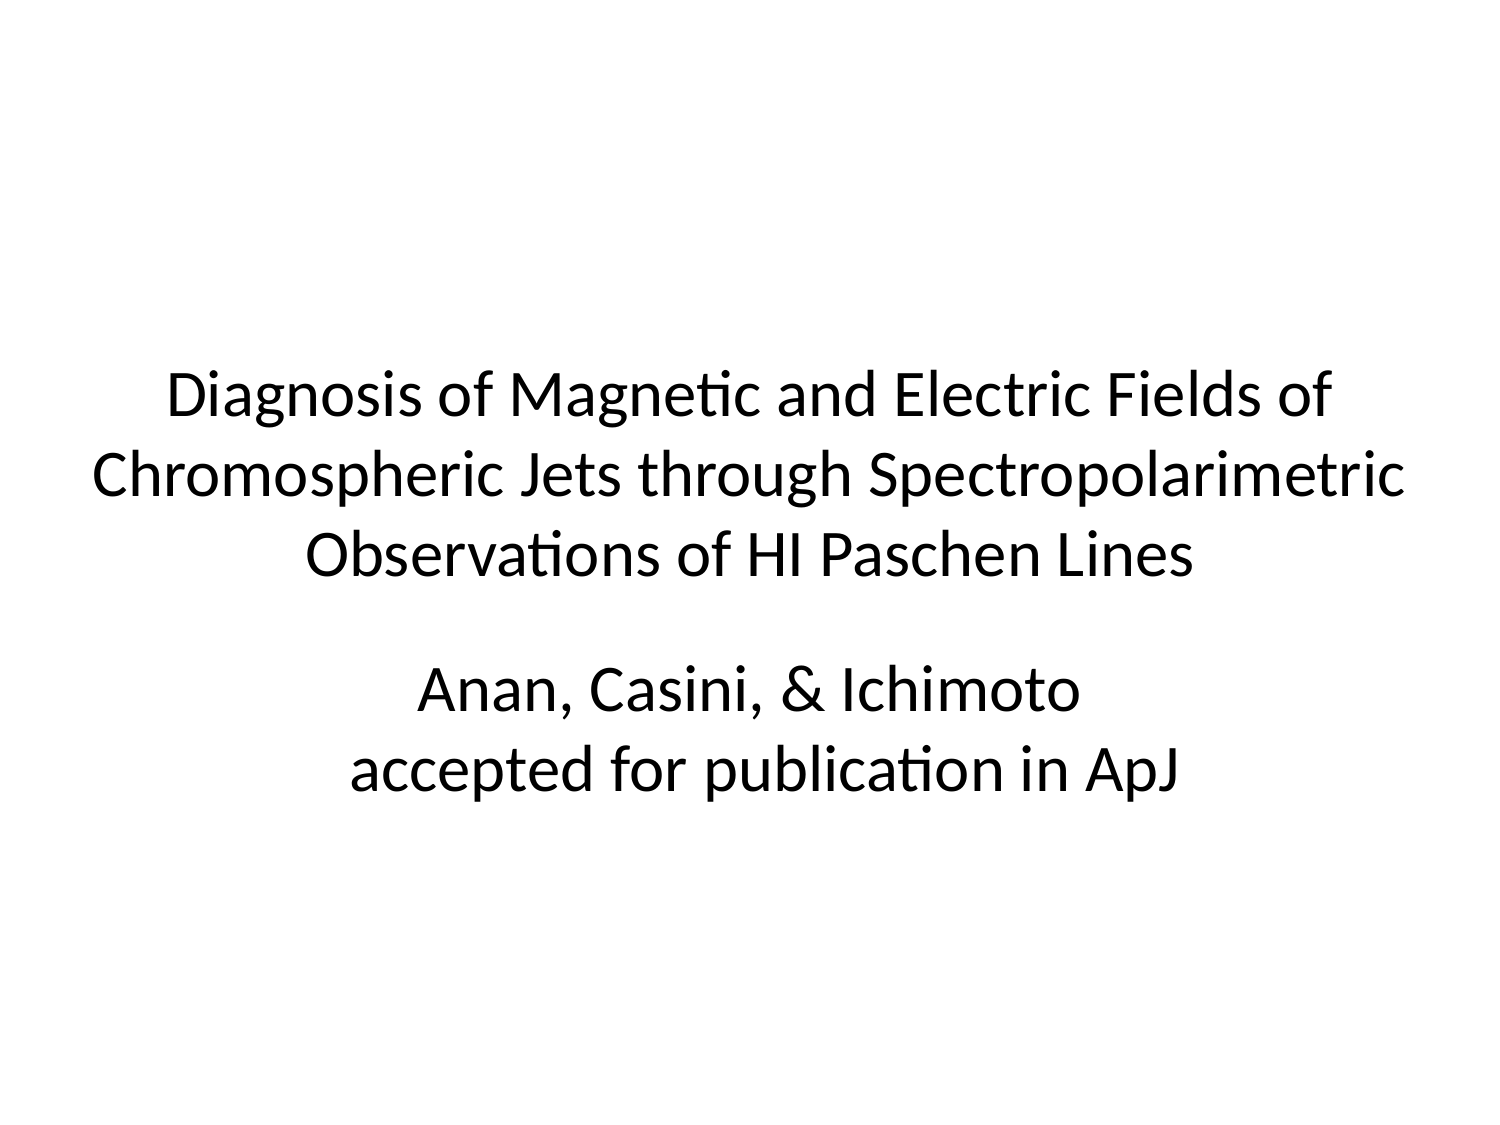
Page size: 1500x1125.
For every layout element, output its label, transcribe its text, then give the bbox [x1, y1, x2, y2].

subtitle Anan, Casini, & Ichimoto accepted for publication in ApJ [29, 637, 1500, 925]
title Diagnosis of Magnetic and Electric Fields of Chromospheric Jets through Spectropolarimetric Observations of HI Paschen Lines [0, 349, 1500, 591]
